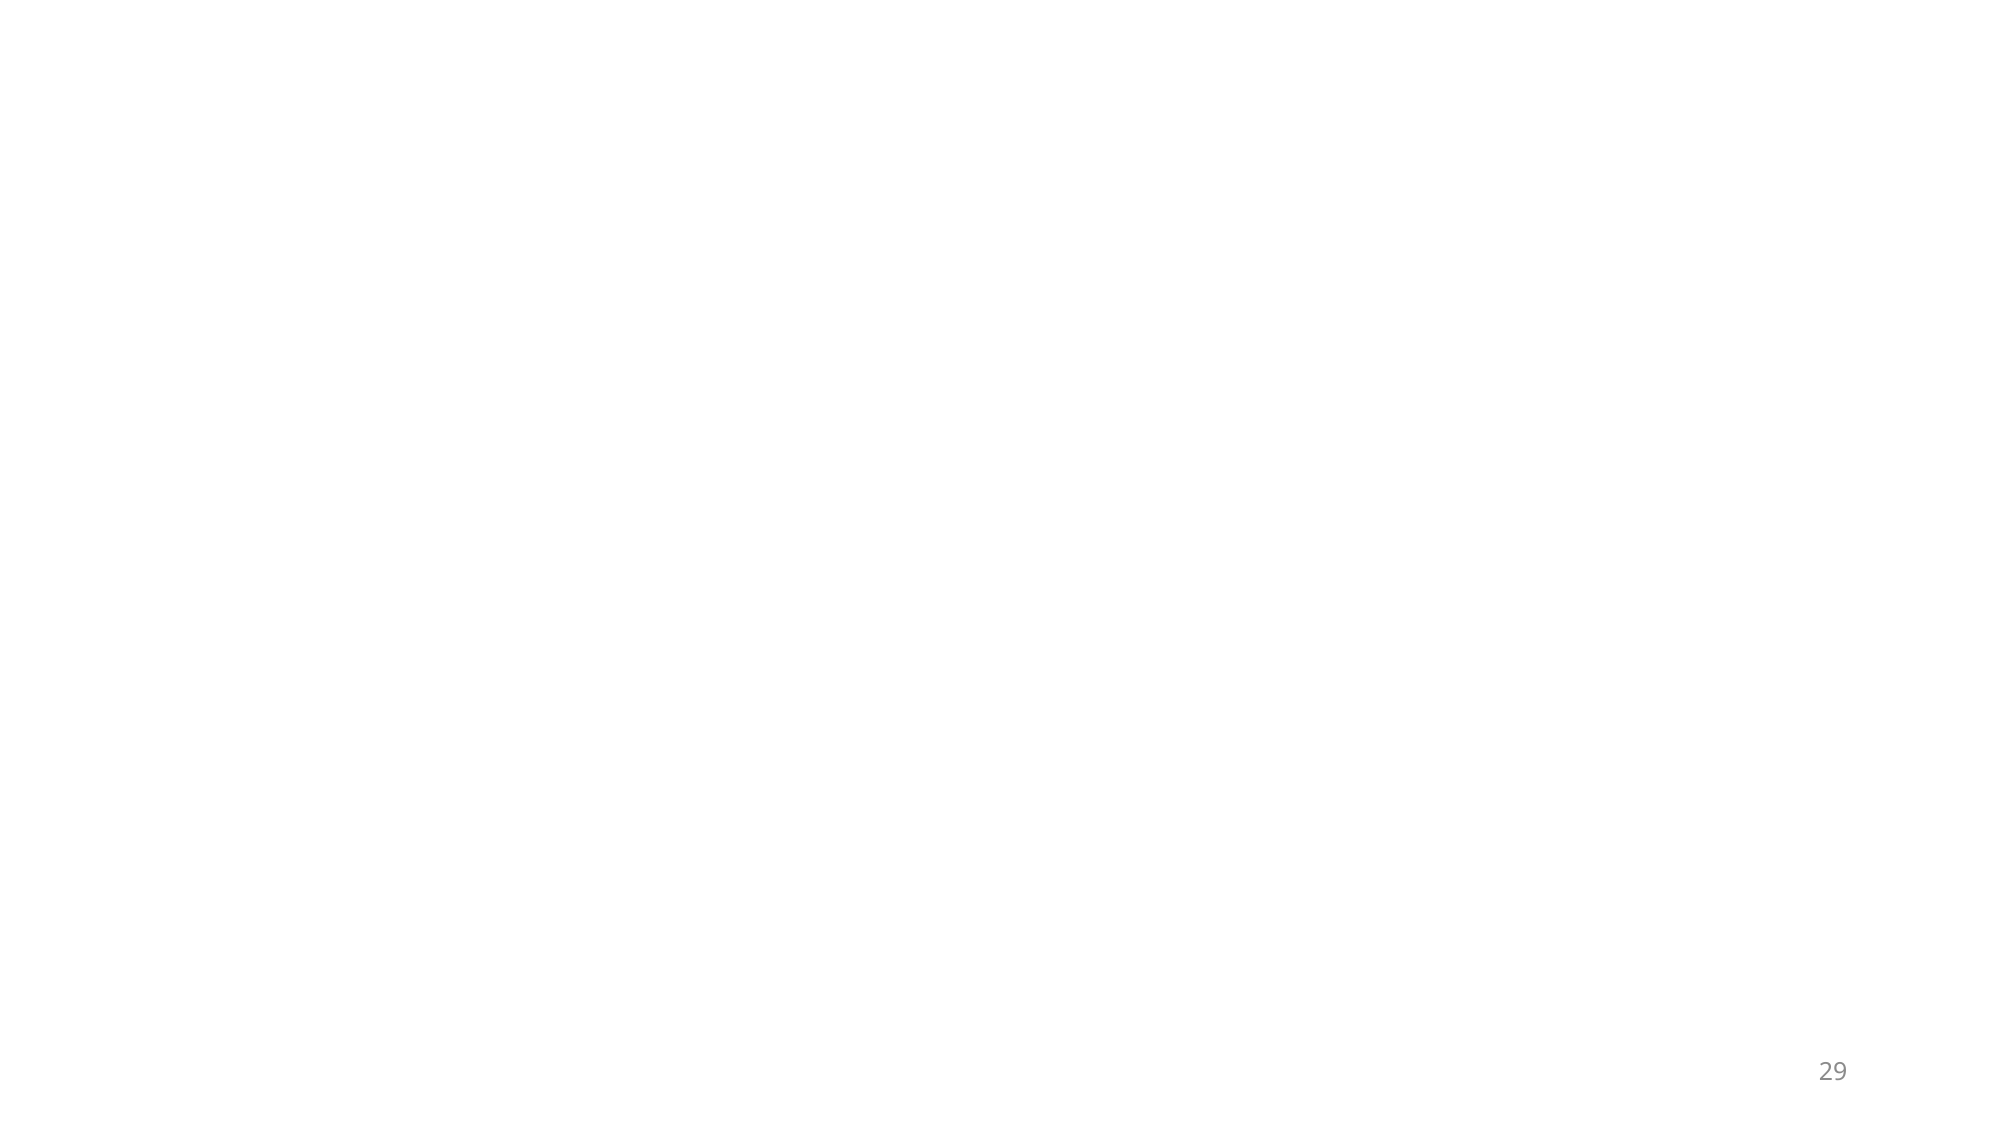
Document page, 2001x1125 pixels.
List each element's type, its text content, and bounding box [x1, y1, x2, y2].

slide_number 29 [1412, 1042, 1863, 1103]
